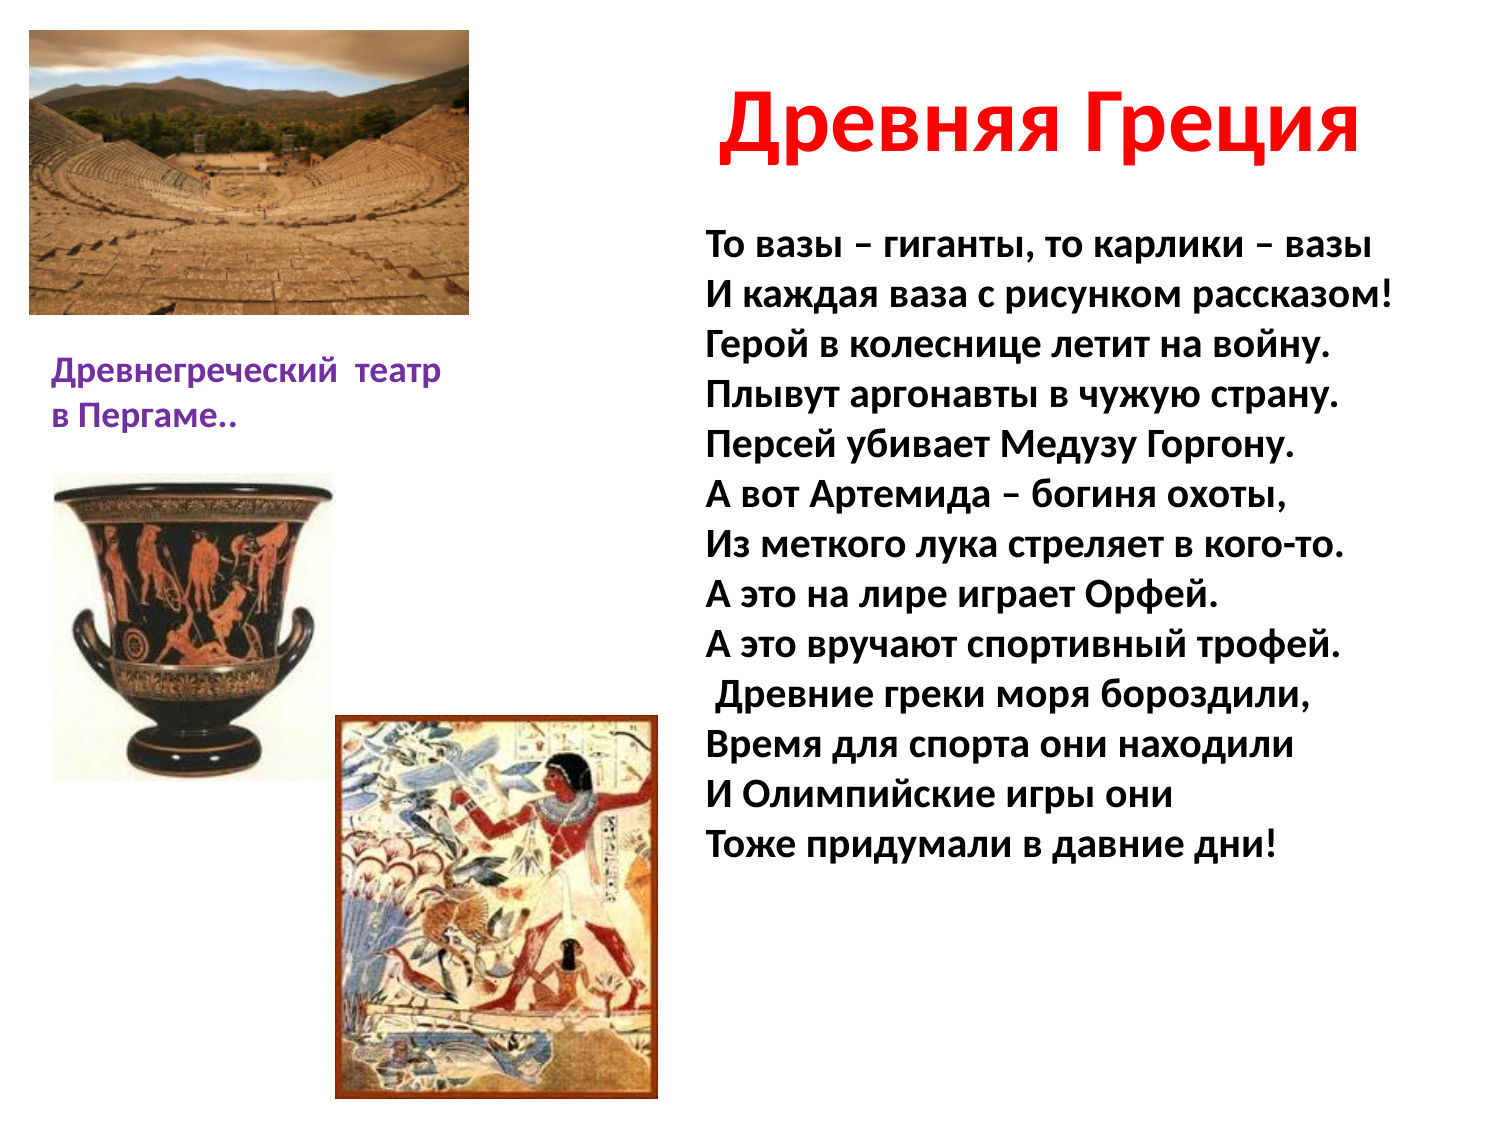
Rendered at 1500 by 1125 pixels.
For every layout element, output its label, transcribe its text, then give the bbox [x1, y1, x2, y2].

text_box Древнегреческий театр в Пергаме.. [36, 338, 466, 443]
picture [29, 30, 469, 315]
picture [52, 473, 658, 1099]
text_box То вазы – гиганты, то карлики – вазы И каждая ваза с рисунком рассказом! Герой в колеснице летит на войну. Плывут аргонавты в чужую страну. Персей убивает Медузу Горгону. А вот Артемида – богиня охоты, Из меткого лука стреляет в кого-то. А это на лире играет Орфей. А это вручают спортивный трофей. Древние греки моря бороздили, Время для спорта они находили И Олимпийские игры они Тоже придумали в давние дни! [690, 208, 1441, 874]
title Древняя Греция [671, 44, 1412, 185]
